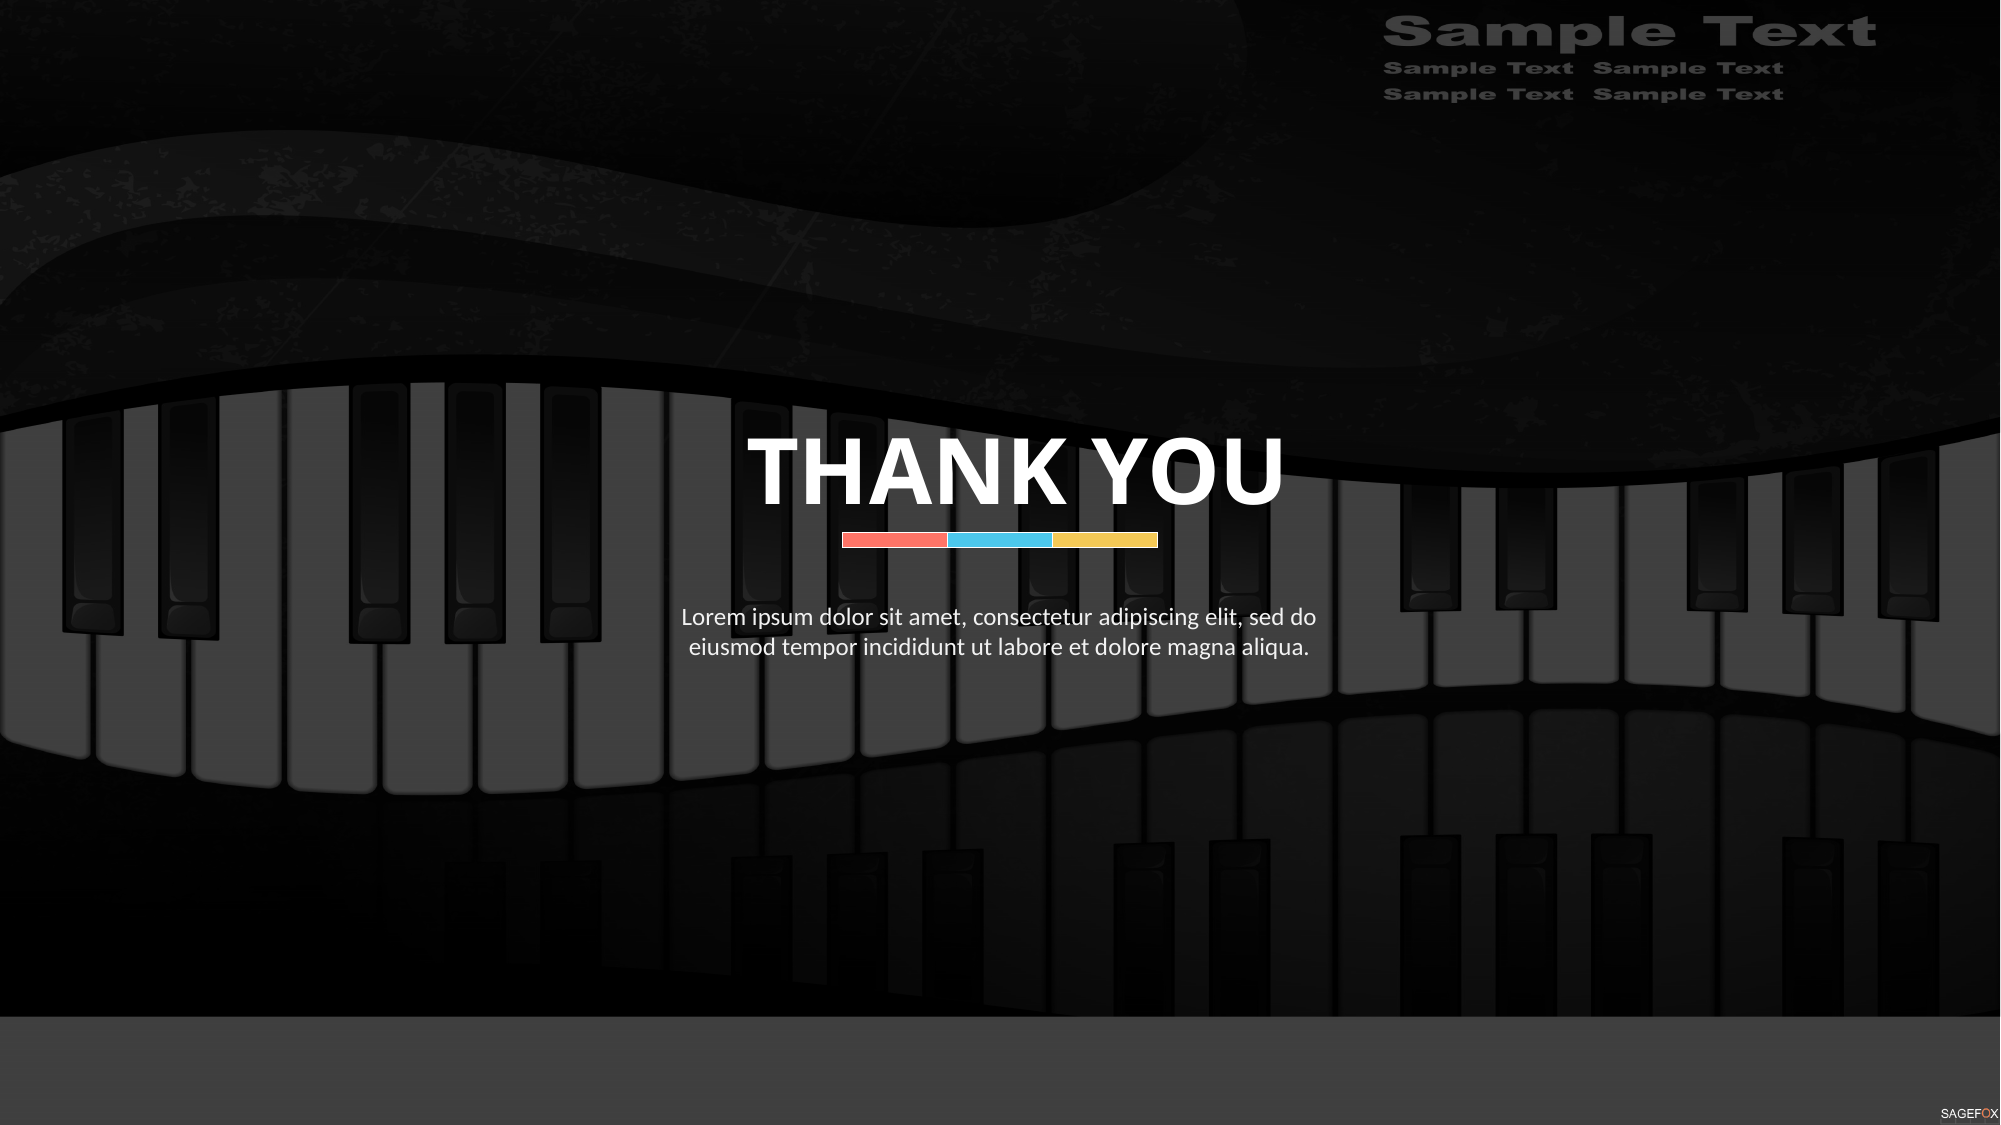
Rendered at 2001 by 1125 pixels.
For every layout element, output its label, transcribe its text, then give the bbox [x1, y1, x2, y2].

text_box THANK YOU [565, 405, 1470, 531]
text_box Lorem ipsum dolor sit amet, consectetur adipiscing elit, sed do eiusmod tempor incididunt ut labore et dolore magna aliqua. [660, 593, 1340, 668]
picture [0, 0, 2001, 1125]
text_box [842, 532, 1158, 548]
